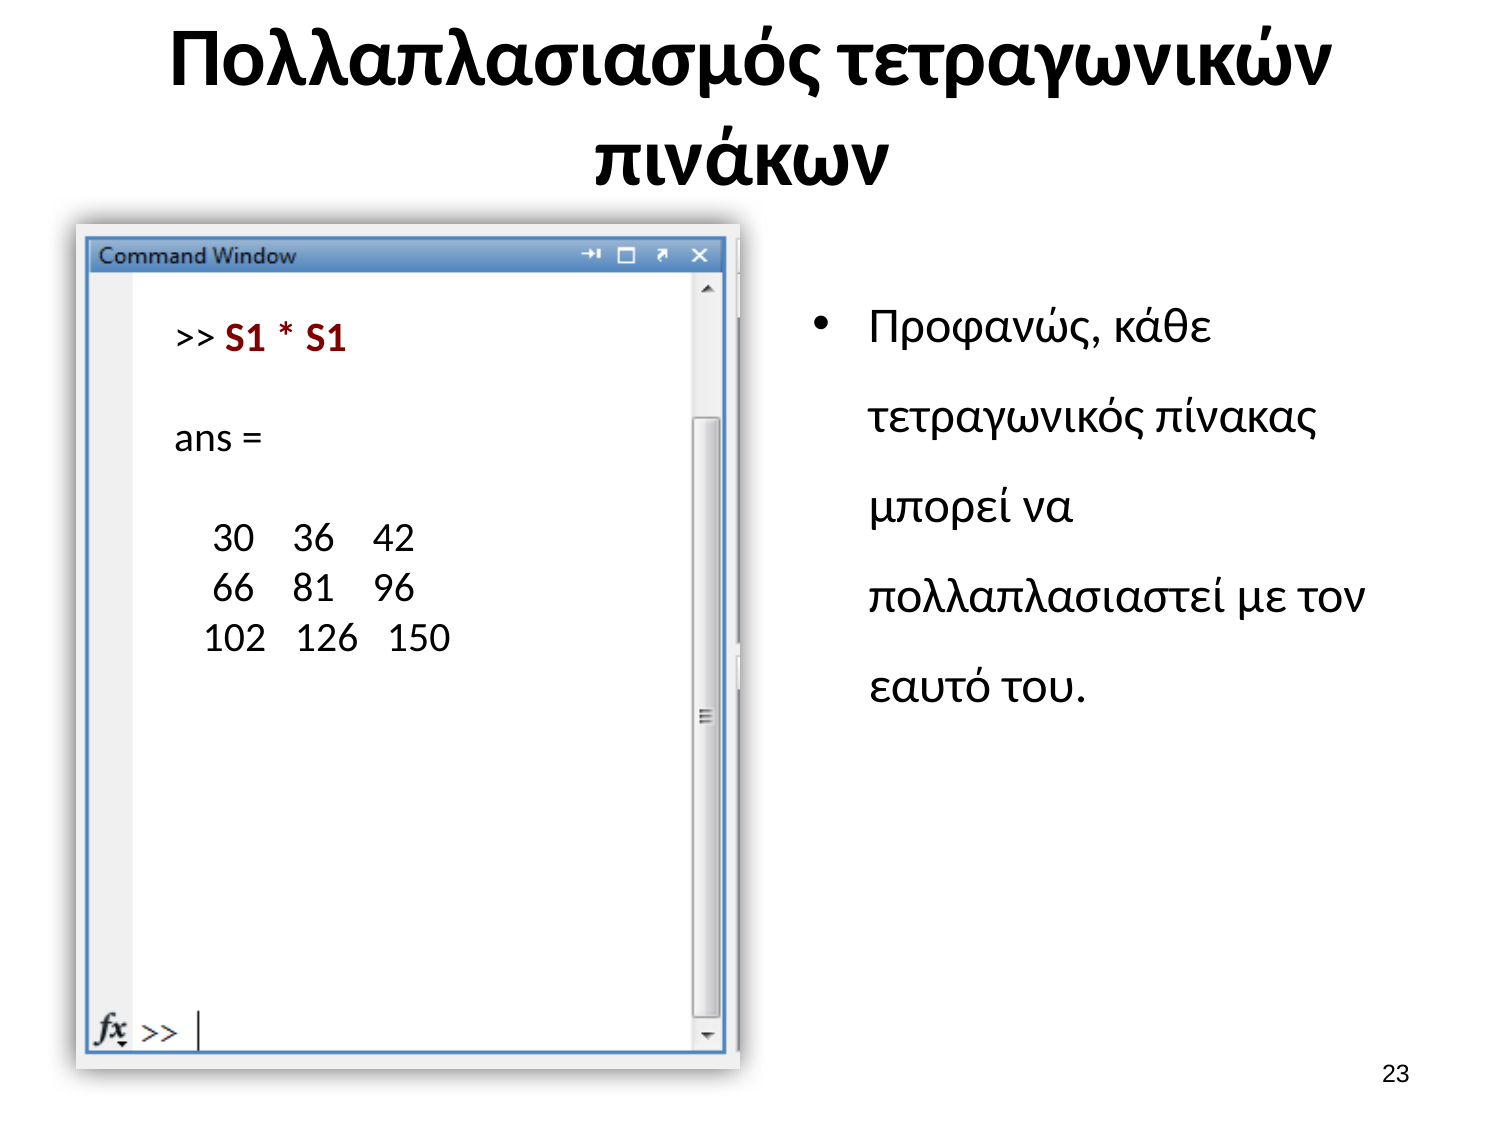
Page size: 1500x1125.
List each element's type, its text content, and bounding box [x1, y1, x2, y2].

title Πολλαπλασιασμός τετραγωνικών πινάκων [76, 19, 1427, 185]
picture [76, 224, 740, 1069]
slide_number 22 [1074, 1042, 1425, 1103]
list Προφανώς, κάθε τετραγωνικός πίνακας μπορεί να πολλαπλασιαστεί με τον εαυτό του. [797, 255, 1425, 1024]
